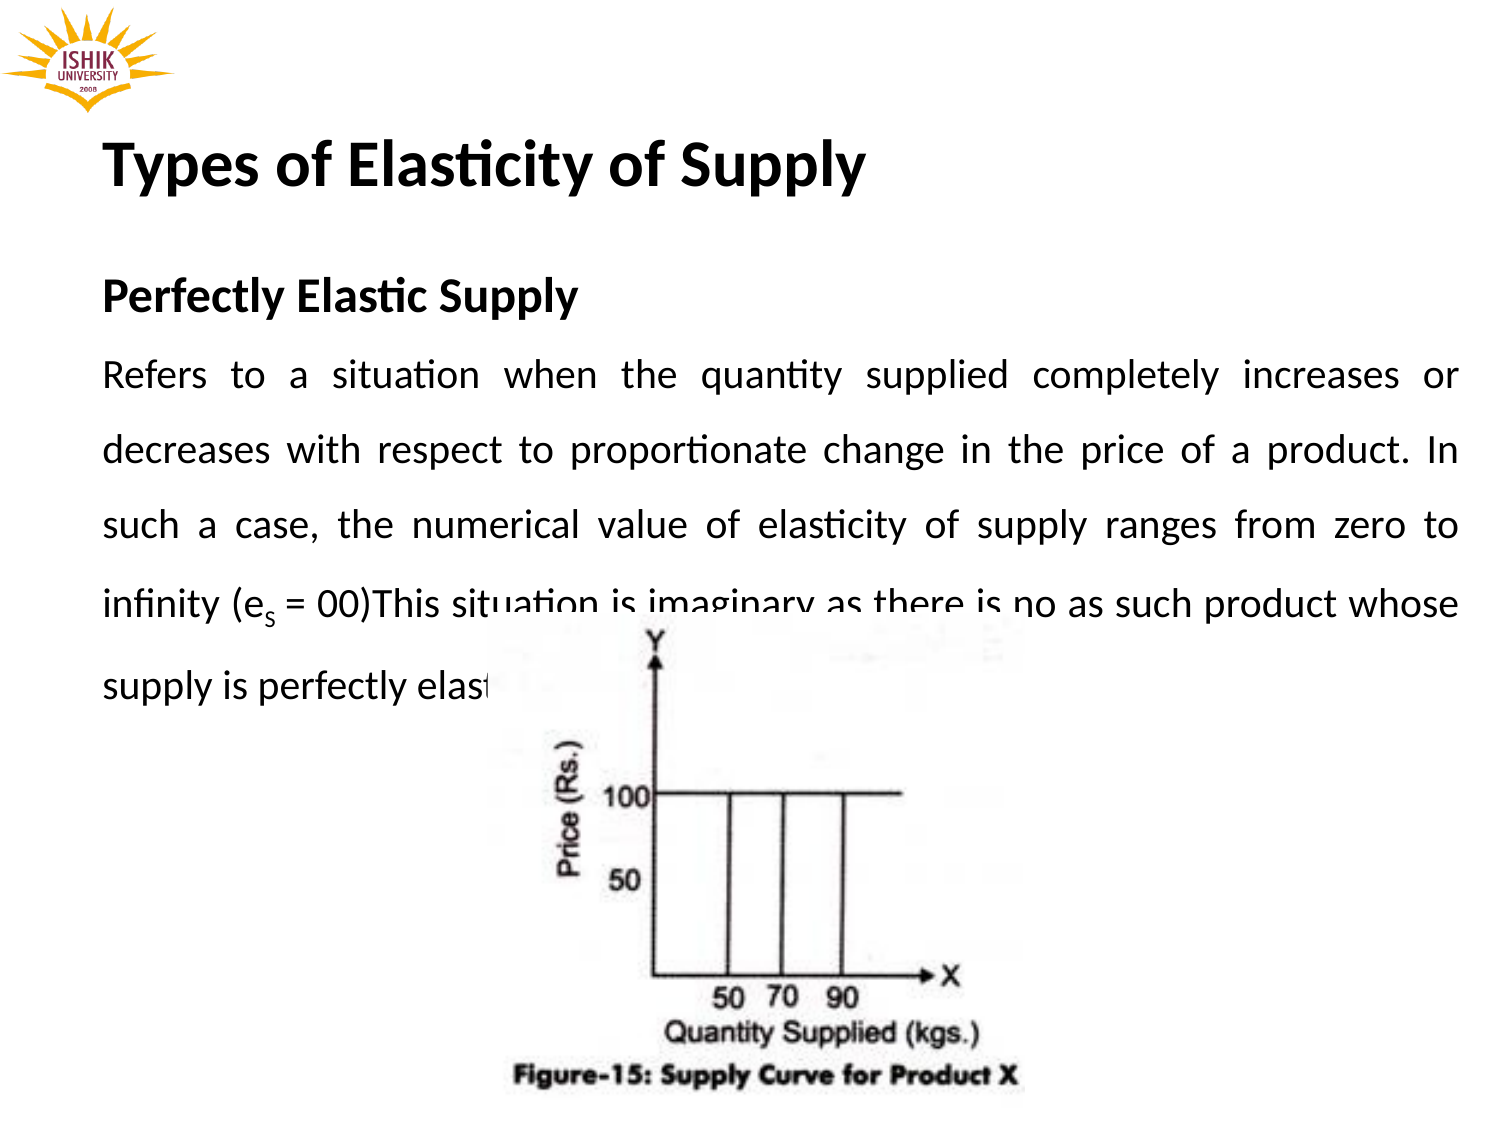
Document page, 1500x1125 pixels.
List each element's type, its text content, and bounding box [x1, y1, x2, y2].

picture [487, 612, 1025, 1112]
text_box Perfectly Elastic Supply Refers to a situation when the quantity supplied completely increases or decreases with respect to proportionate change in the price of a product. In such a case, the numerical value of elasticity of supply ranges from zero to infinity (eS = 00)This situation is imaginary as there is no as such product whose supply is perfectly elastic. [87, 224, 1475, 715]
text_box Types of Elasticity of Supply [87, 112, 913, 208]
picture [0, 6, 175, 113]
